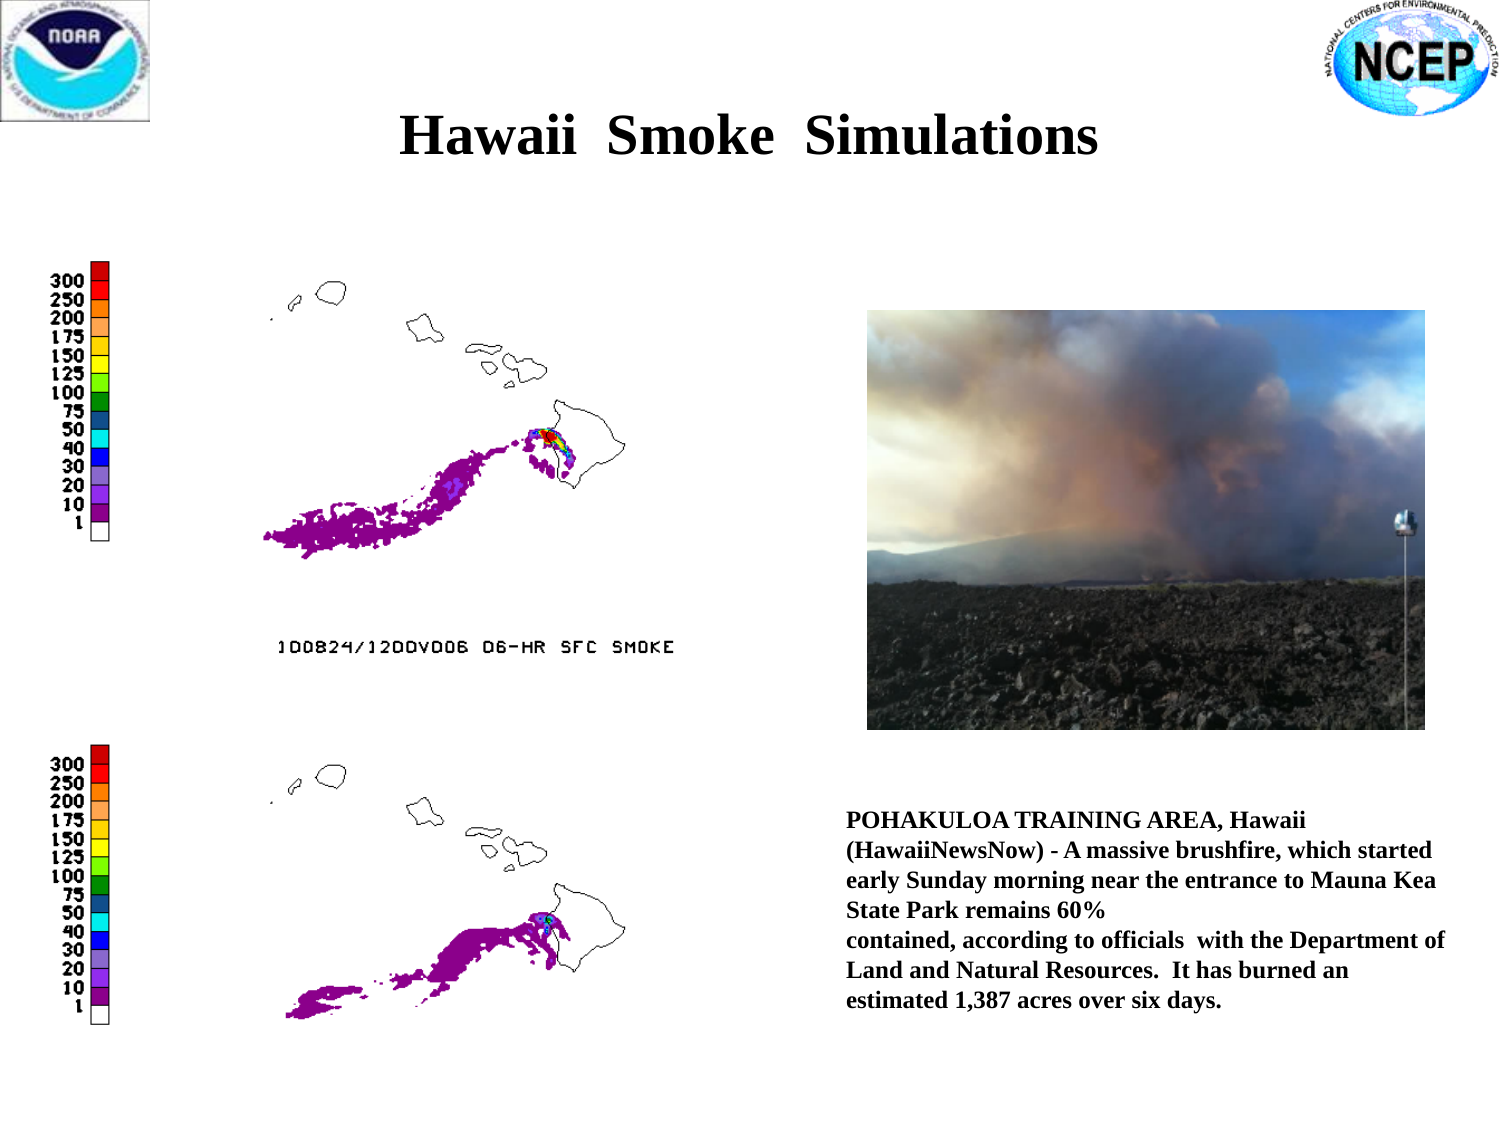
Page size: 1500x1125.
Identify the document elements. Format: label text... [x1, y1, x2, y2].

text_box POHAKULOA TRAINING AREA, Hawaii (HawaiiNewsNow) - A massive brushfire, which started early Sunday morning near the entrance to Mauna Kea State Park remains 60% contained, according to officials with the Department of Land and Natural Resources. It has burned an estimated 1,387 acres over six days. [831, 796, 1464, 1021]
picture [1323, 0, 1500, 118]
picture [866, 310, 1426, 730]
picture [0, 0, 150, 122]
title Hawaii Smoke Simulations [74, 37, 1426, 226]
picture [27, 232, 745, 1029]
